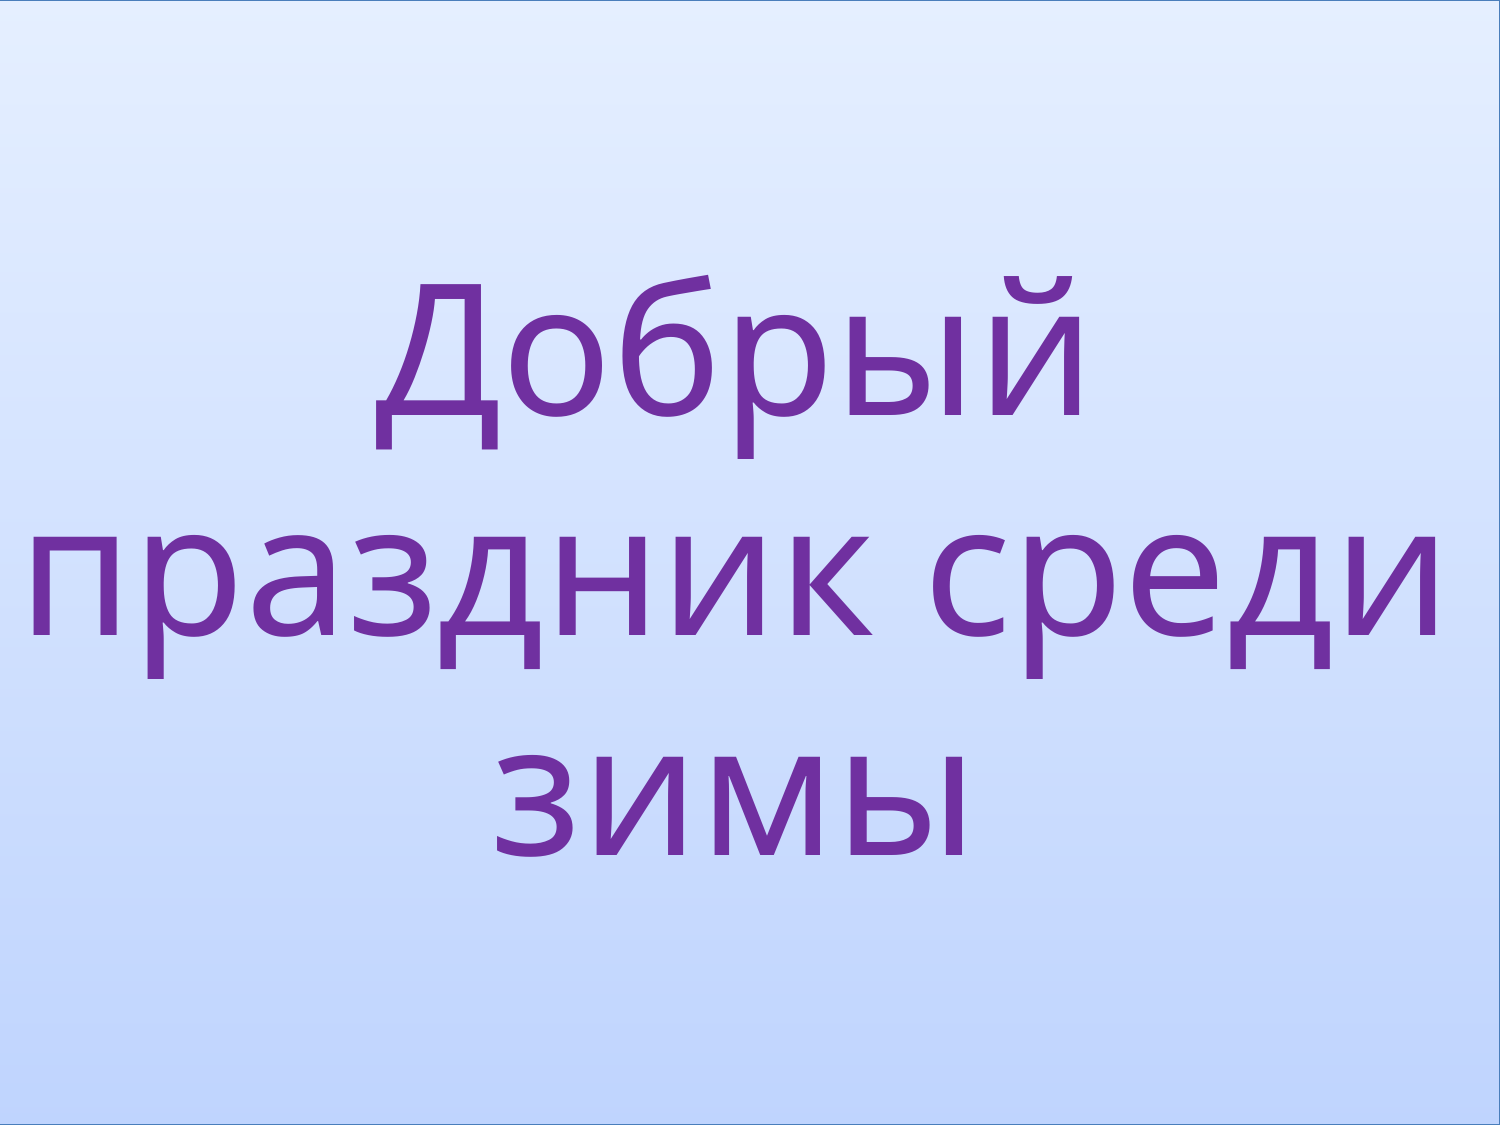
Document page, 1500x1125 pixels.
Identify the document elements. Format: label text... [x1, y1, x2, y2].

title Добрый праздник среди зимы [0, 0, 1500, 1125]
